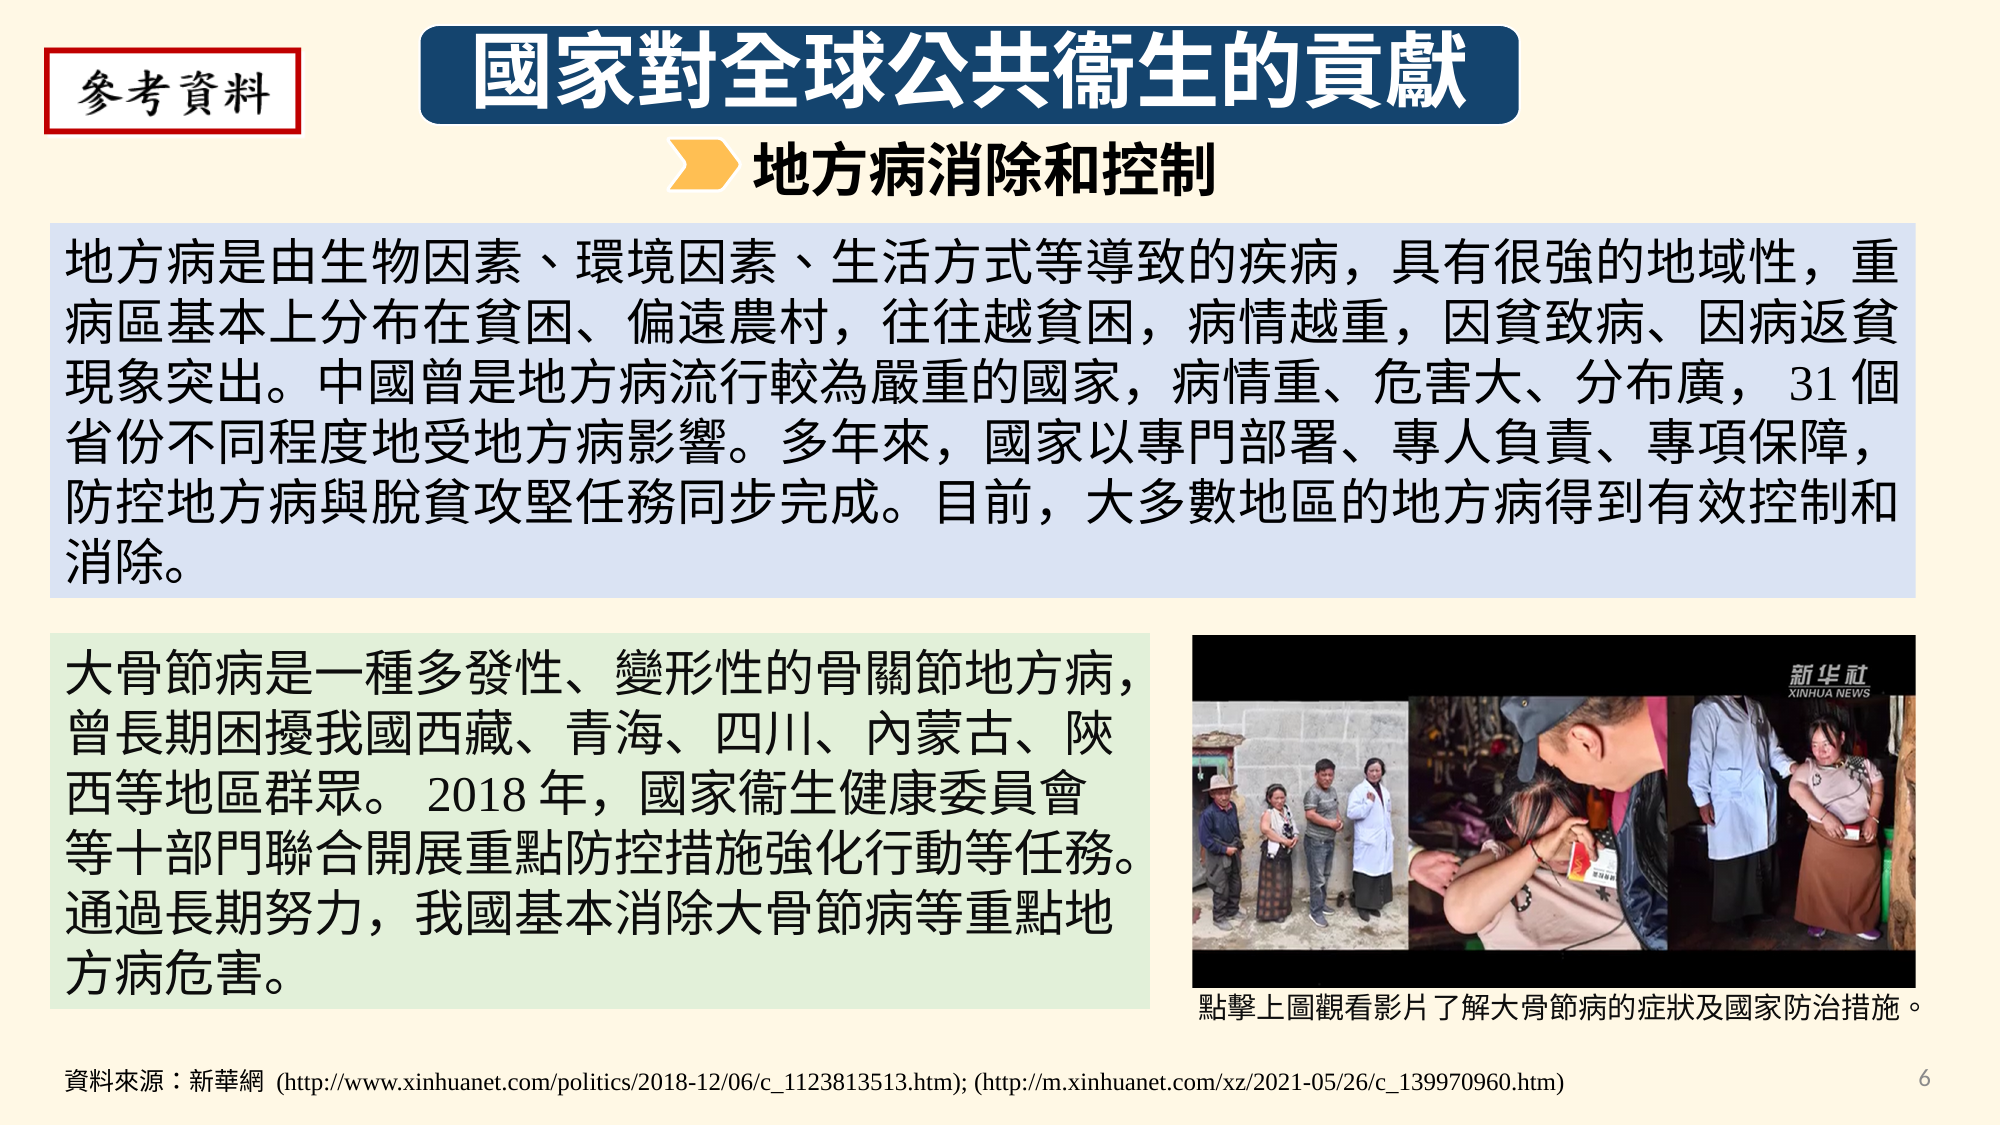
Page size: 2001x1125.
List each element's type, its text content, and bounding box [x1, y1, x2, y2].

text_box 國家對全球公共衞生的貢獻 [418, 23, 1521, 127]
text_box 點擊上圖觀看影片了解大骨節病的症狀及國家防治措施。 [1183, 982, 1925, 1033]
text_box 大骨節病是一種多發性、變形性的骨關節地方病，曾長期困擾我國西藏、青海、四川、內蒙古、陝西等地區群眾。2018年，國家衞生健康委員會等十部門聯合開展重點防控措施強化行動等任務。通過長期努力，我國基本消除大骨節病等重點地方病危害。 [50, 633, 1150, 1009]
picture [1192, 635, 1916, 988]
text_box 地方病消除和控制 [717, 127, 1253, 211]
text_box [667, 138, 741, 192]
text_box 資料來源：新華網 (http://www.xinhuanet.com/politics/2018-12/06/c_1123813513.htm); (http://m.xinhuanet.com/xz/2021-05/26/c_139970960.htm) [50, 1058, 1496, 1103]
picture [44, 43, 307, 139]
text_box 地方病是由生物因素、環境因素、生活方式等導致的疾病，具有很強的地域性，重病區基本上分布在貧困、偏遠農村，往往越貧困，病情越重，因貧致病、因病返貧現象突出。中國曾是地方病流行較為嚴重的國家，病情重、危害大、分布廣，31個省份不同程度地受地方病影響。多年來，國家以專門部署、專人負責、專項保障，防控地方病與脫貧攻堅任務同步完成。目前，大多數地區的地方病得到有效控制和消除。 [50, 223, 1916, 598]
slide_number 6 [1496, 1046, 1947, 1107]
